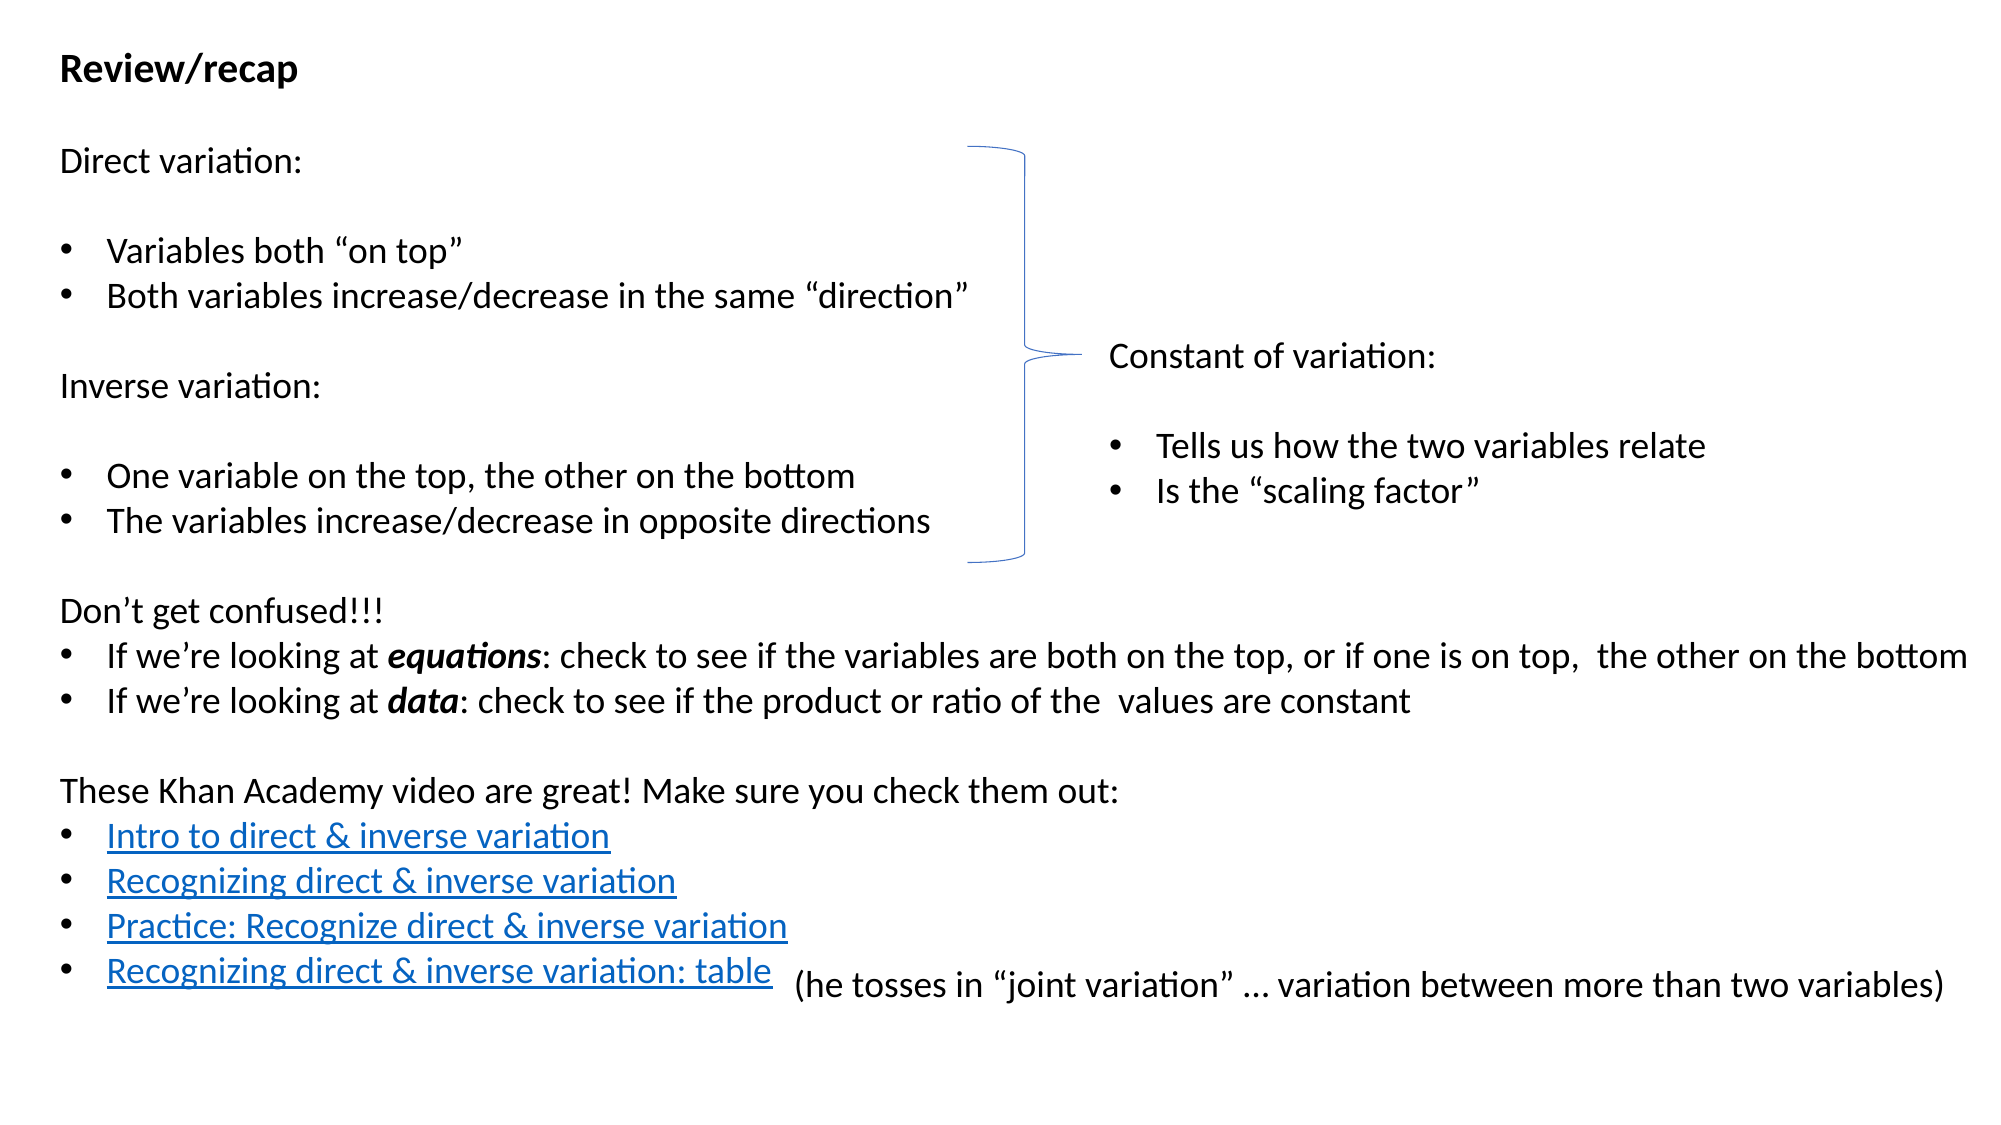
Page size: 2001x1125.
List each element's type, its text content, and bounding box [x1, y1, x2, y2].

text_box (he tosses in “joint variation” … variation between more than two variables) [779, 952, 1988, 1012]
text_box [967, 145, 1082, 564]
